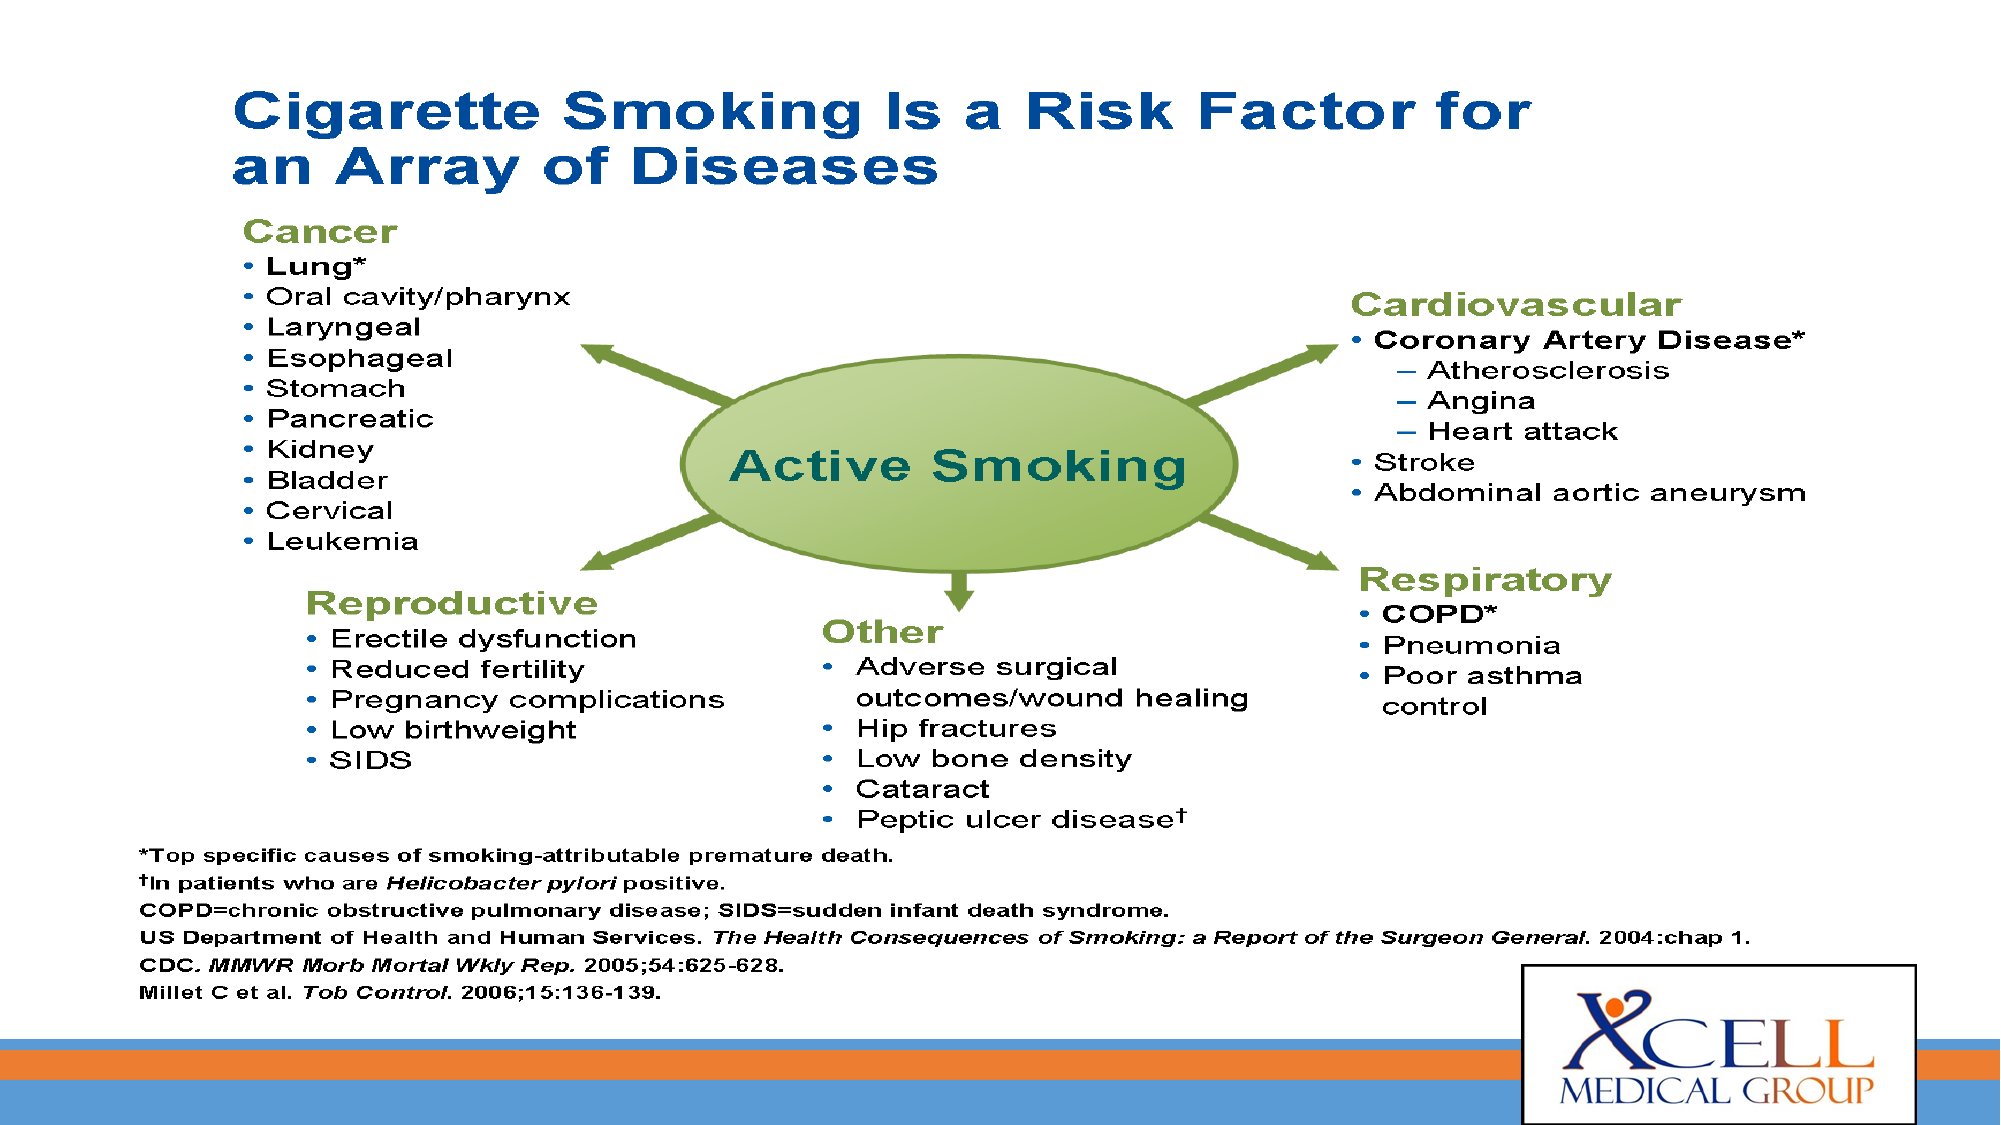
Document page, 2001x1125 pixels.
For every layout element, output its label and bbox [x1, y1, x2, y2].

picture [121, 24, 1918, 1125]
